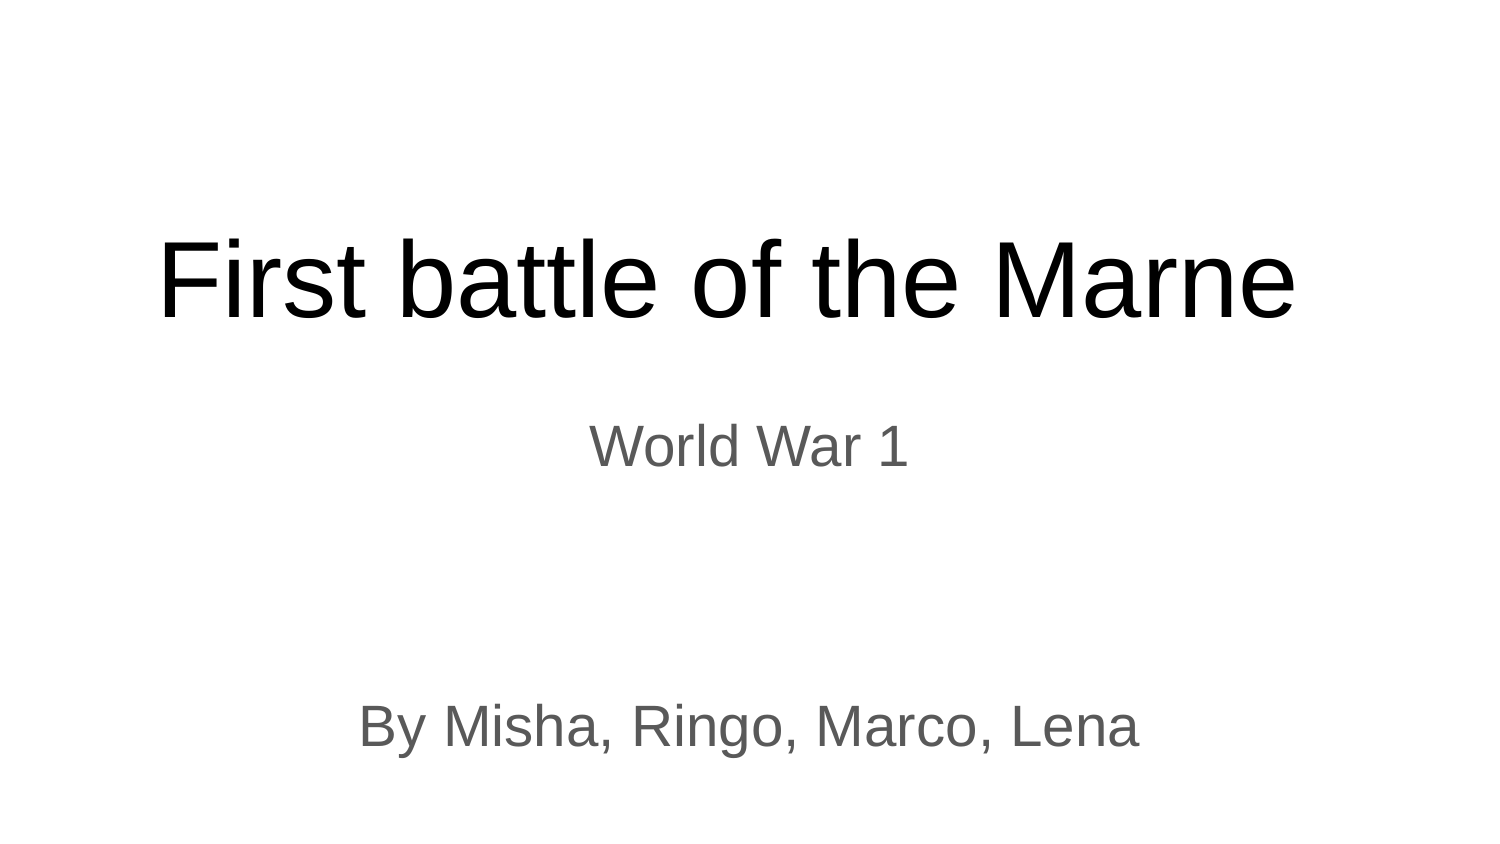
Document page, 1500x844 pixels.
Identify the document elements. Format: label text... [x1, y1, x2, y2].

subtitle World War 1 By Misha, Ringo, Marco, Lena [51, 393, 1449, 829]
title First battle of the Marne [51, 122, 1449, 354]
